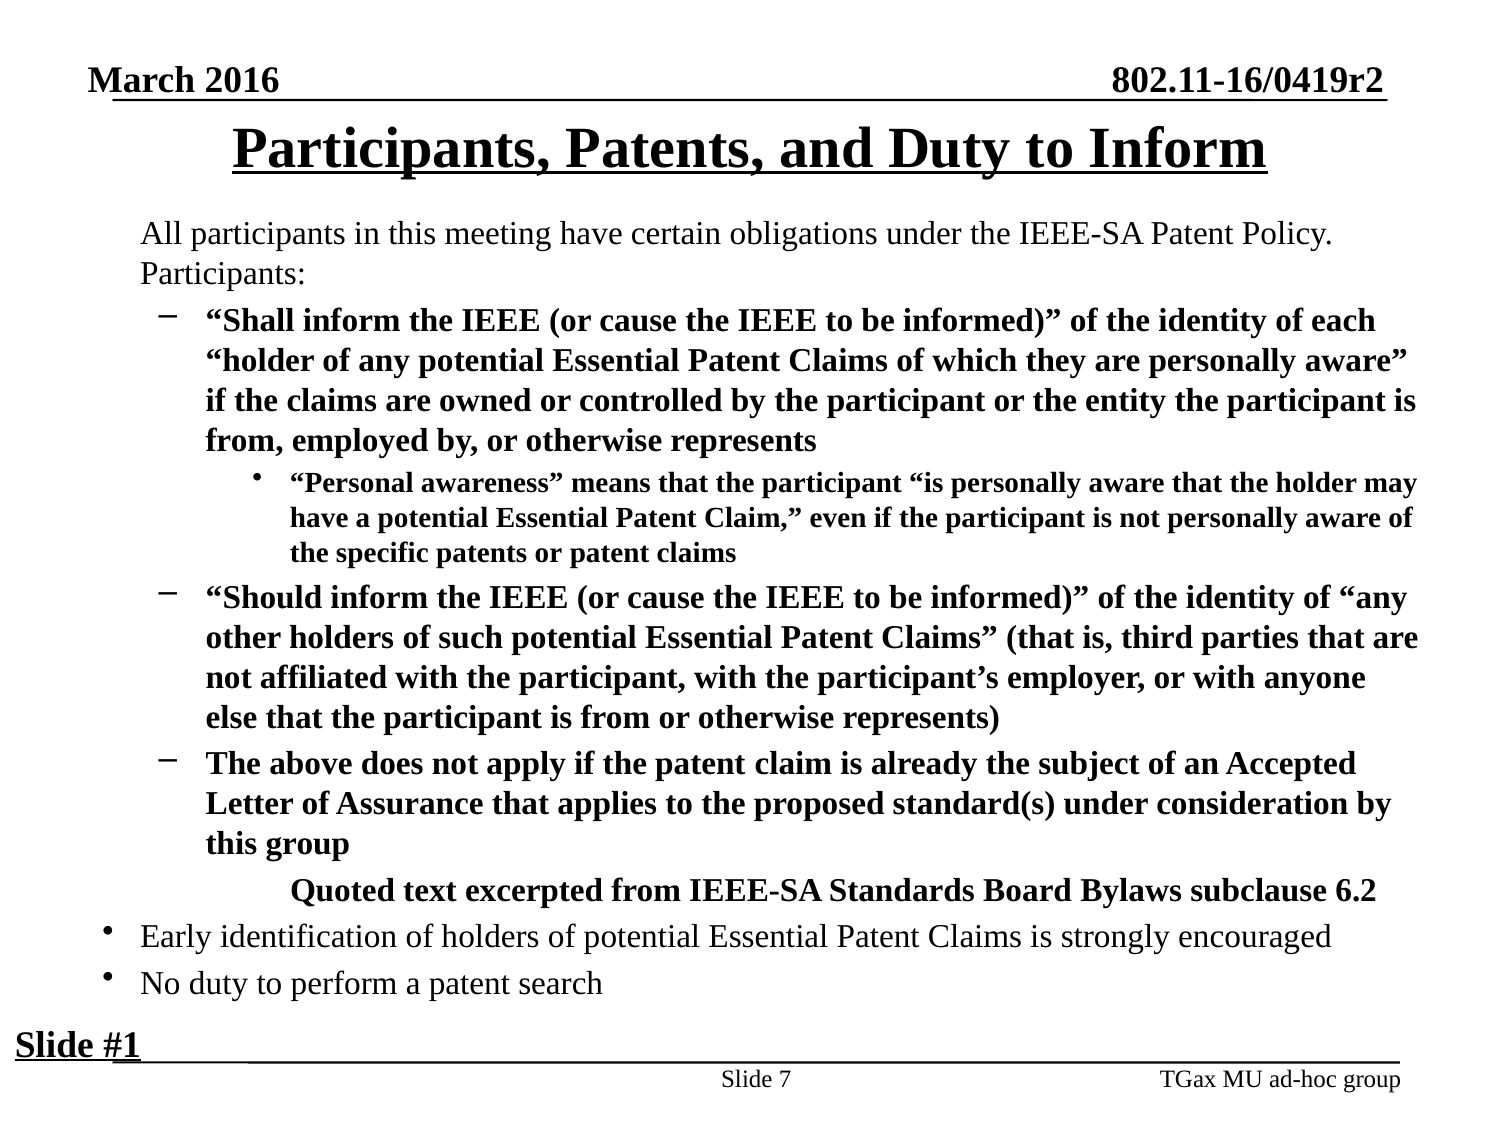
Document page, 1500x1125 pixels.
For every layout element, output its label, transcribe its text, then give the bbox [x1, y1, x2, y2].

title Participants, Patents, and Duty to Inform [112, 163, 1388, 175]
text_box All participants in this meeting have certain obligations under the IEEE-SA Patent Policy. Participants: “Shall inform the IEEE (or cause the IEEE to be informed)” of the identity of each “holder of any potential Essential Patent Claims of which they are personally aware” if the claims are owned or controlled by the participant or the entity the participant is from, employed by, or otherwise represents “Personal awareness” means that the participant “is personally aware that the holder may have a potential Essential Patent Claim,” even if the participant is not personally aware of the specific patents or patent claims “Should inform the IEEE (or cause the IEEE to be informed)” of the identity of “any other holders of such potential Essential Patent Claims” (that is, third parties that are not affiliated with the participant, with the participant’s employer, or with anyone else that the participant is from or otherwise represents) The above does not apply if the patent claim is already the subject of an Accepted Letter of Assurance that applies to the proposed standard(s) under consideration by this group Quoted text excerpted from IEEE-SA Standards Board Bylaws subclause 6.2 Early identification of holders of potential Essential Patent Claims is strongly encouraged No duty to perform a patent search [87, 187, 1438, 850]
footer TGax MU ad-hoc group [1156, 1062, 1402, 1093]
slide_number Slide 7 [712, 1062, 800, 1093]
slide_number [87, 54, 350, 100]
text_box [87, 37, 1438, 163]
text_box Slide #1 [0, 1012, 157, 1073]
